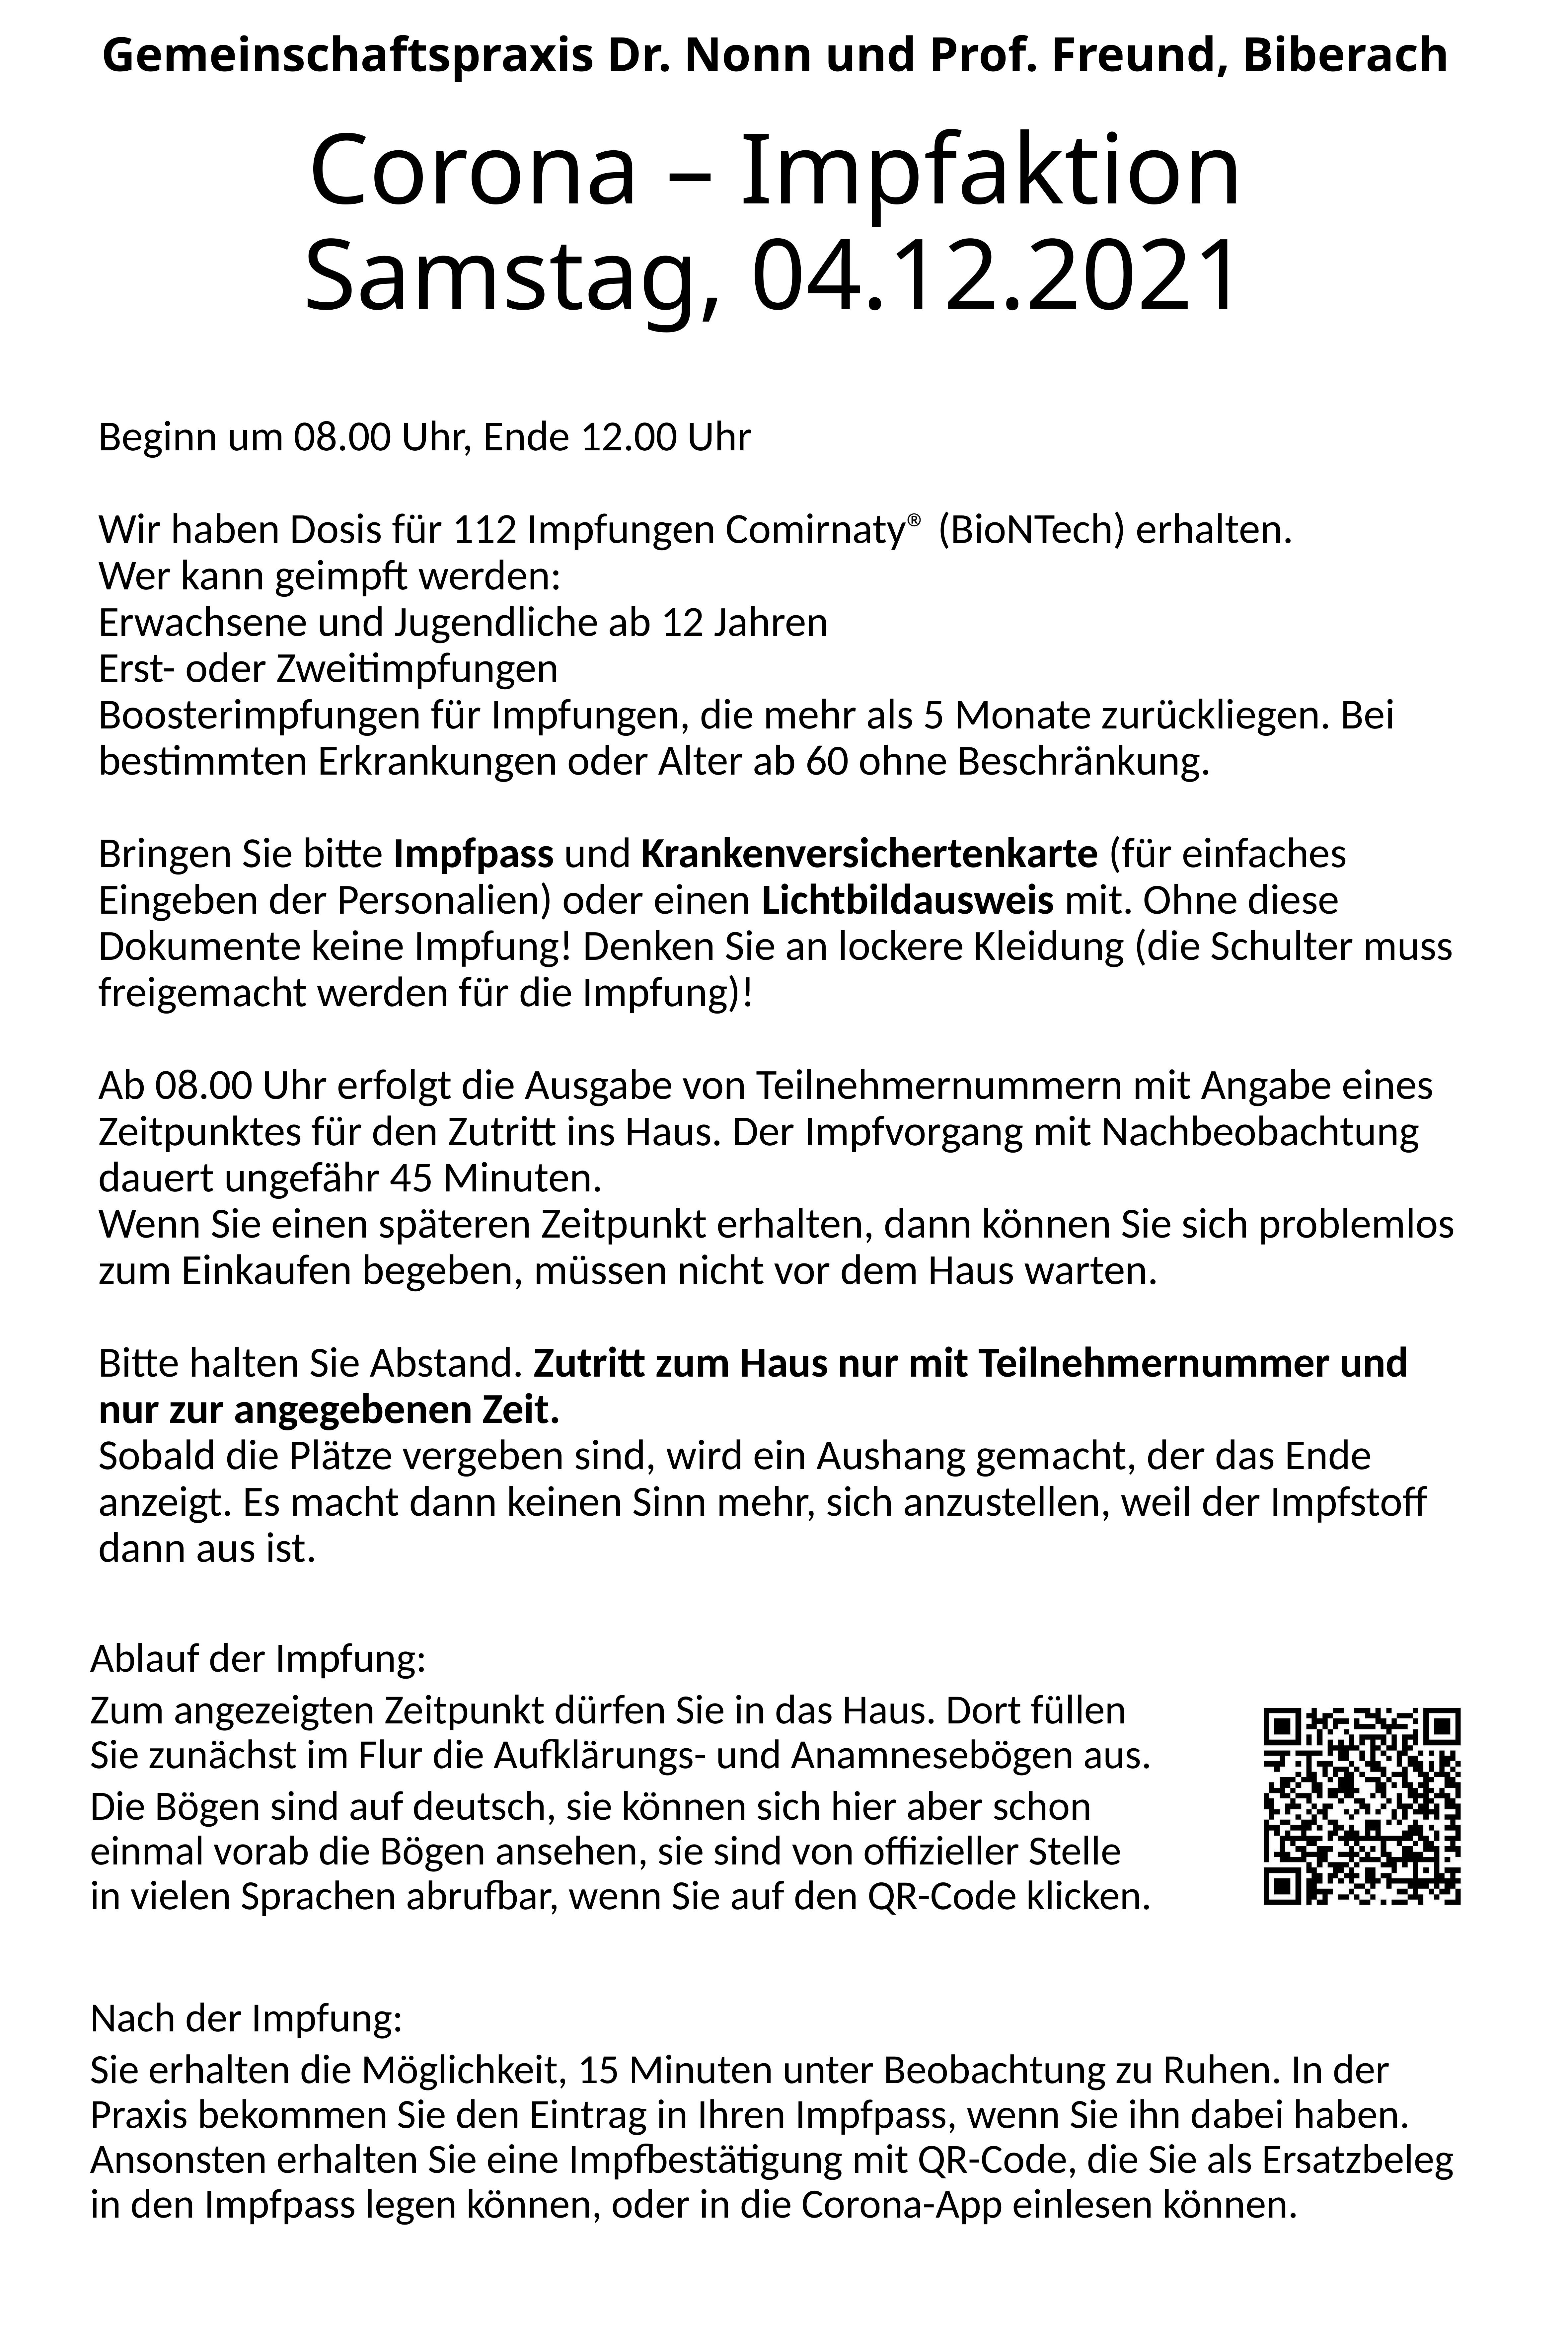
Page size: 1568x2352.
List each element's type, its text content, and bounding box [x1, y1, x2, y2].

text_box Beginn um 08.00 Uhr, Ende 12.00 Uhr Wir haben Dosis für 112 Impfungen Comirnaty® (BioNTech) erhalten. Wer kann geimpft werden: Erwachsene und Jugendliche ab 12 Jahren Erst- oder Zweitimpfungen Boosterimpfungen für Impfungen, die mehr als 5 Monate zurückliegen. Bei bestimmten Erkrankungen oder Alter ab 60 ohne Beschränkung. Bringen Sie bitte Impfpass und Krankenversichertenkarte (für einfaches Eingeben der Personalien) oder einen Lichtbildausweis mit. Ohne diese Dokumente keine Impfung! Denken Sie an lockere Kleidung (die Schulter muss freigemacht werden für die Impfung)! Ab 08.00 Uhr erfolgt die Ausgabe von Teilnehmernummern mit Angabe eines Zeitpunktes für den Zutritt ins Haus. Der Impfvorgang mit Nachbeobachtung dauert ungefähr 45 Minuten. Wenn Sie einen späteren Zeitpunkt erhalten, dann können Sie sich problemlos zum Einkaufen begeben, müssen nicht vor dem Haus warten. Bitte halten Sie Abstand. Zutritt zum Haus nur mit Teilnehmernummer und nur zur angegebenen Zeit. Sobald die Plätze vergeben sind, wird ein Aushang gemacht, der das Ende anzeigt. Es macht dann keinen Sinn mehr, sich anzustellen, weil der Impfstoff dann aus ist. [93, 321, 1475, 1620]
subtitle Nach der Impfung: Sie erhalten die Möglichkeit, 15 Minuten unter Beobachtung zu Ruhen. In der Praxis bekommen Sie den Eintrag in Ihren Impfpass, wenn Sie ihn dabei haben. Ansonsten erhalten Sie eine Impfbestätigung mit QR-Code, die Sie als Ersatzbeleg in den Impfpass legen können, oder in die Corona-App einlesen können. [85, 1993, 1466, 2284]
text_box Ablauf der Impfung: Zum angezeigten Zeitpunkt dürfen Sie in das Haus. Dort füllen Sie zunächst im Flur die Aufklärungs- und Anamnesebögen aus. Die Bögen sind auf deutsch, sie können sich hier aber schon einmal vorab die Bögen ansehen, sie sind von offizieller Stelle in vielen Sprachen abrufbar, wenn Sie auf den QR-Code klicken. [85, 1633, 1166, 1938]
picture [1259, 1703, 1466, 1911]
title Gemeinschaftspraxis Dr. Nonn und Prof. Freund, Biberach Corona – Impfaktion Samstag, 04.12.2021 [85, 28, 1466, 444]
